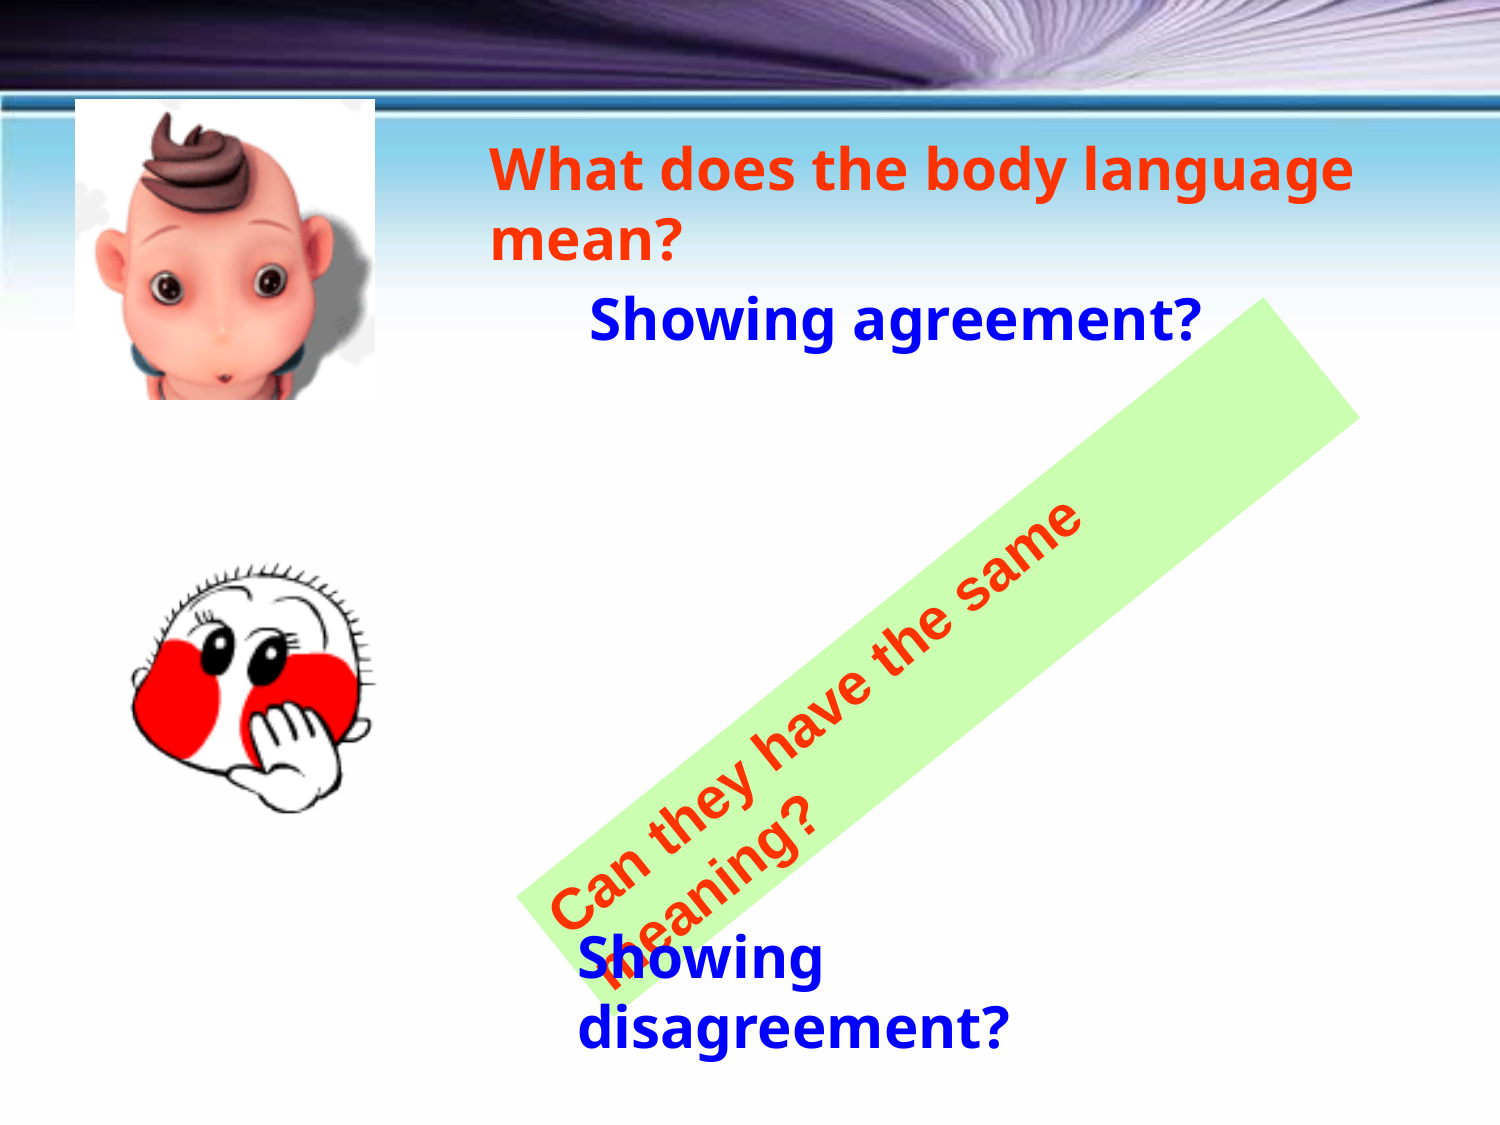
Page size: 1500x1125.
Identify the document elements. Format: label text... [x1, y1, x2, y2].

text_box Can they have the same meaning? [516, 360, 1360, 954]
text_box Showing disagreement? [562, 912, 1263, 1068]
picture [0, 0, 1500, 1125]
text_box What does the body language mean? [474, 124, 1500, 280]
text_box Showing agreement? [574, 275, 1338, 360]
